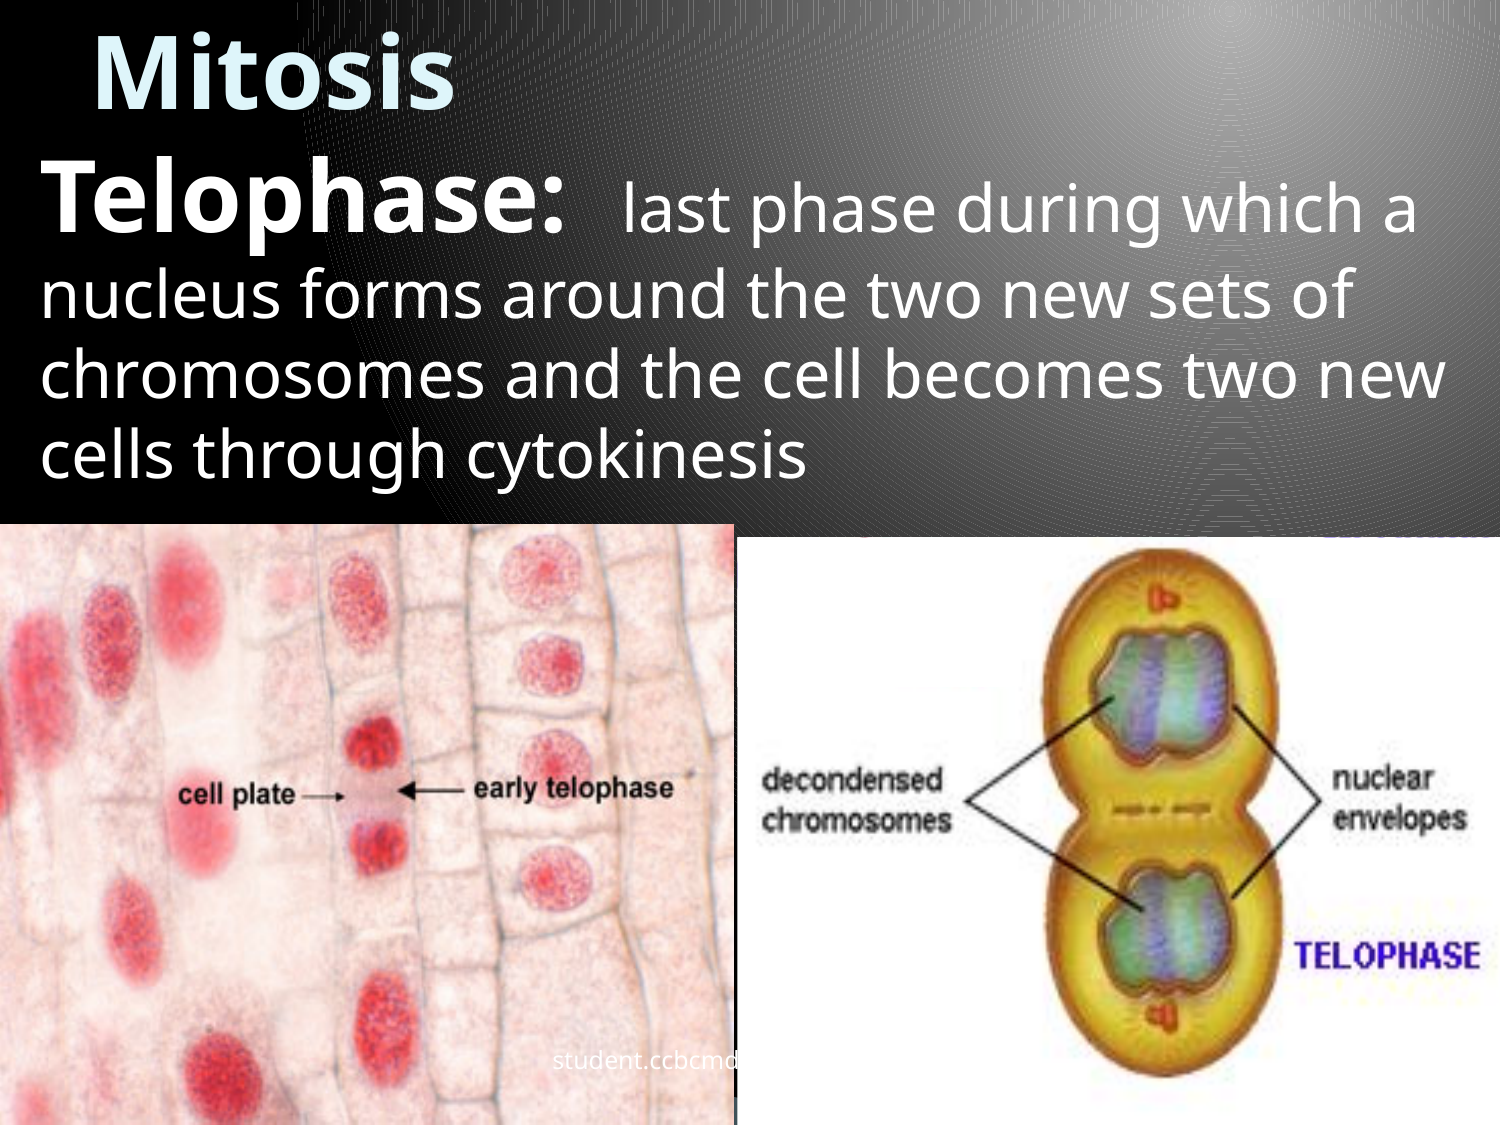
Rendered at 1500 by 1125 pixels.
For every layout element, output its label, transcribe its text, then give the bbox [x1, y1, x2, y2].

picture [0, 524, 734, 1125]
title Mitosis [75, 0, 1425, 125]
text_box Telophase: last phase during which a nucleus forms around the two new sets of chromosomes and the cell becomes two new cells through cytokinesis [24, 125, 1475, 500]
picture [737, 537, 1500, 1125]
